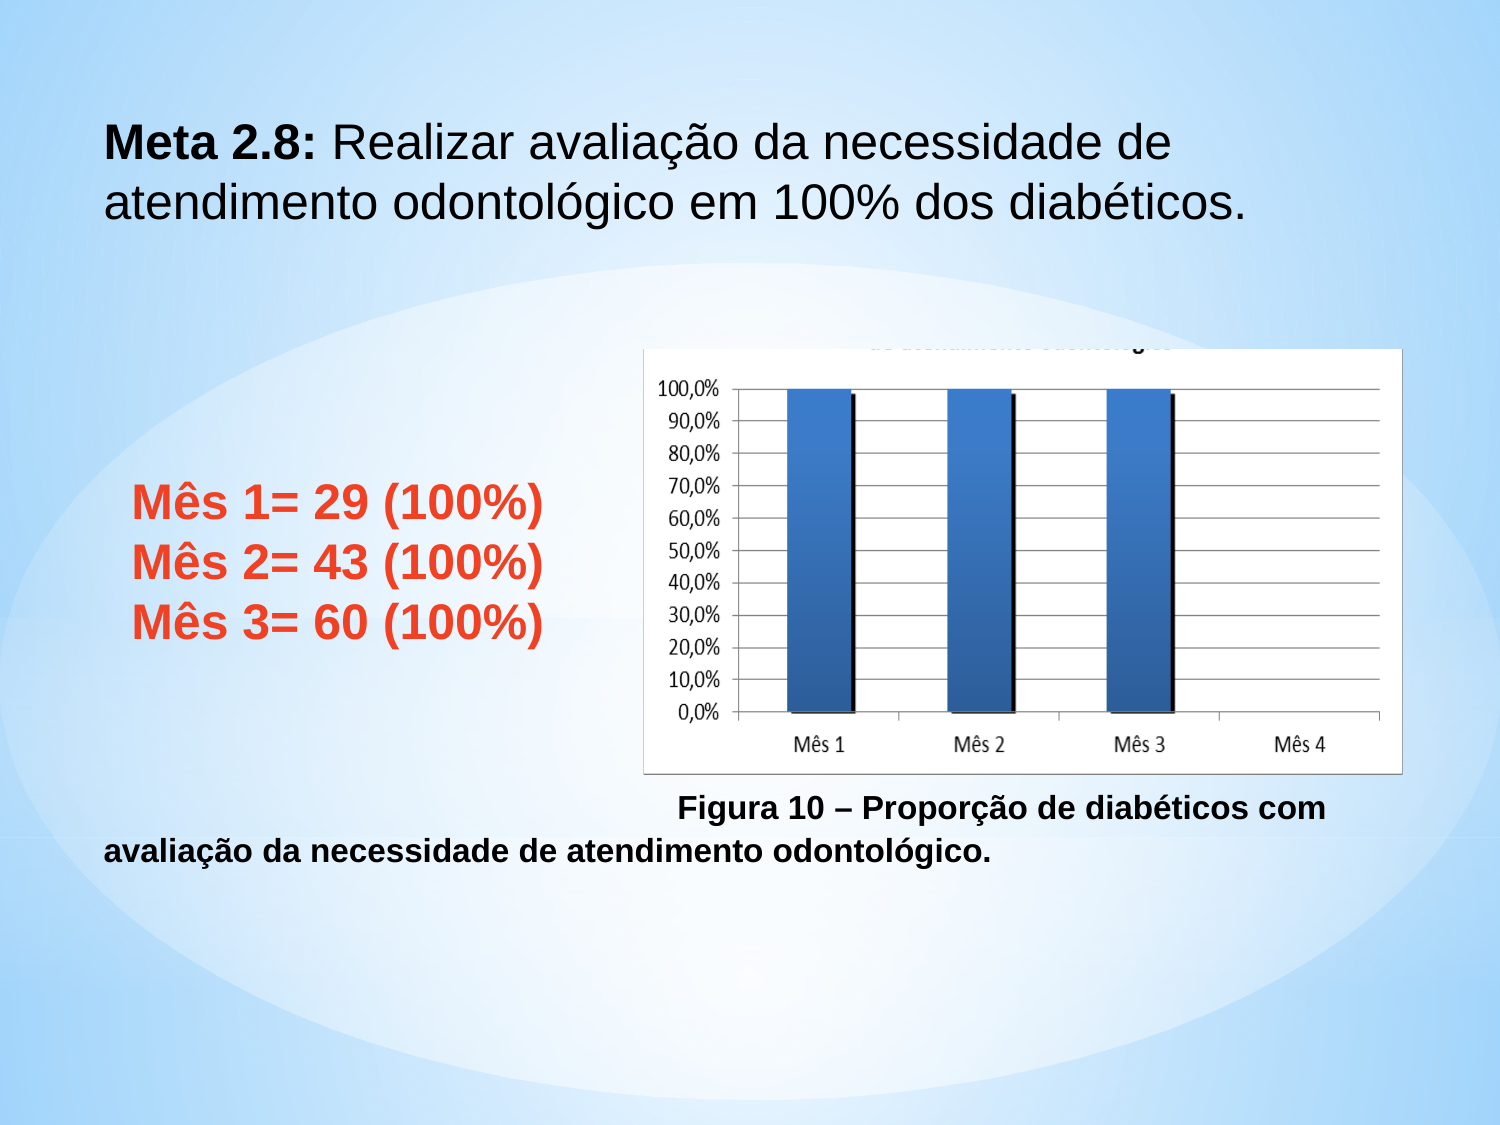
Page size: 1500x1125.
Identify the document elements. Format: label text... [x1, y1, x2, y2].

title Meta 2.8: Realizar avaliação da necessidade de atendimento odontológico em 100% dos diabéticos. Mês 1= 29 (100%) Mês 2= 43 (100%) Mês 3= 60 (100%) Figura 10 – Proporção de diabéticos com avaliação da necessidade de atendimento odontológico. [88, 101, 1447, 1024]
picture [643, 349, 1403, 775]
